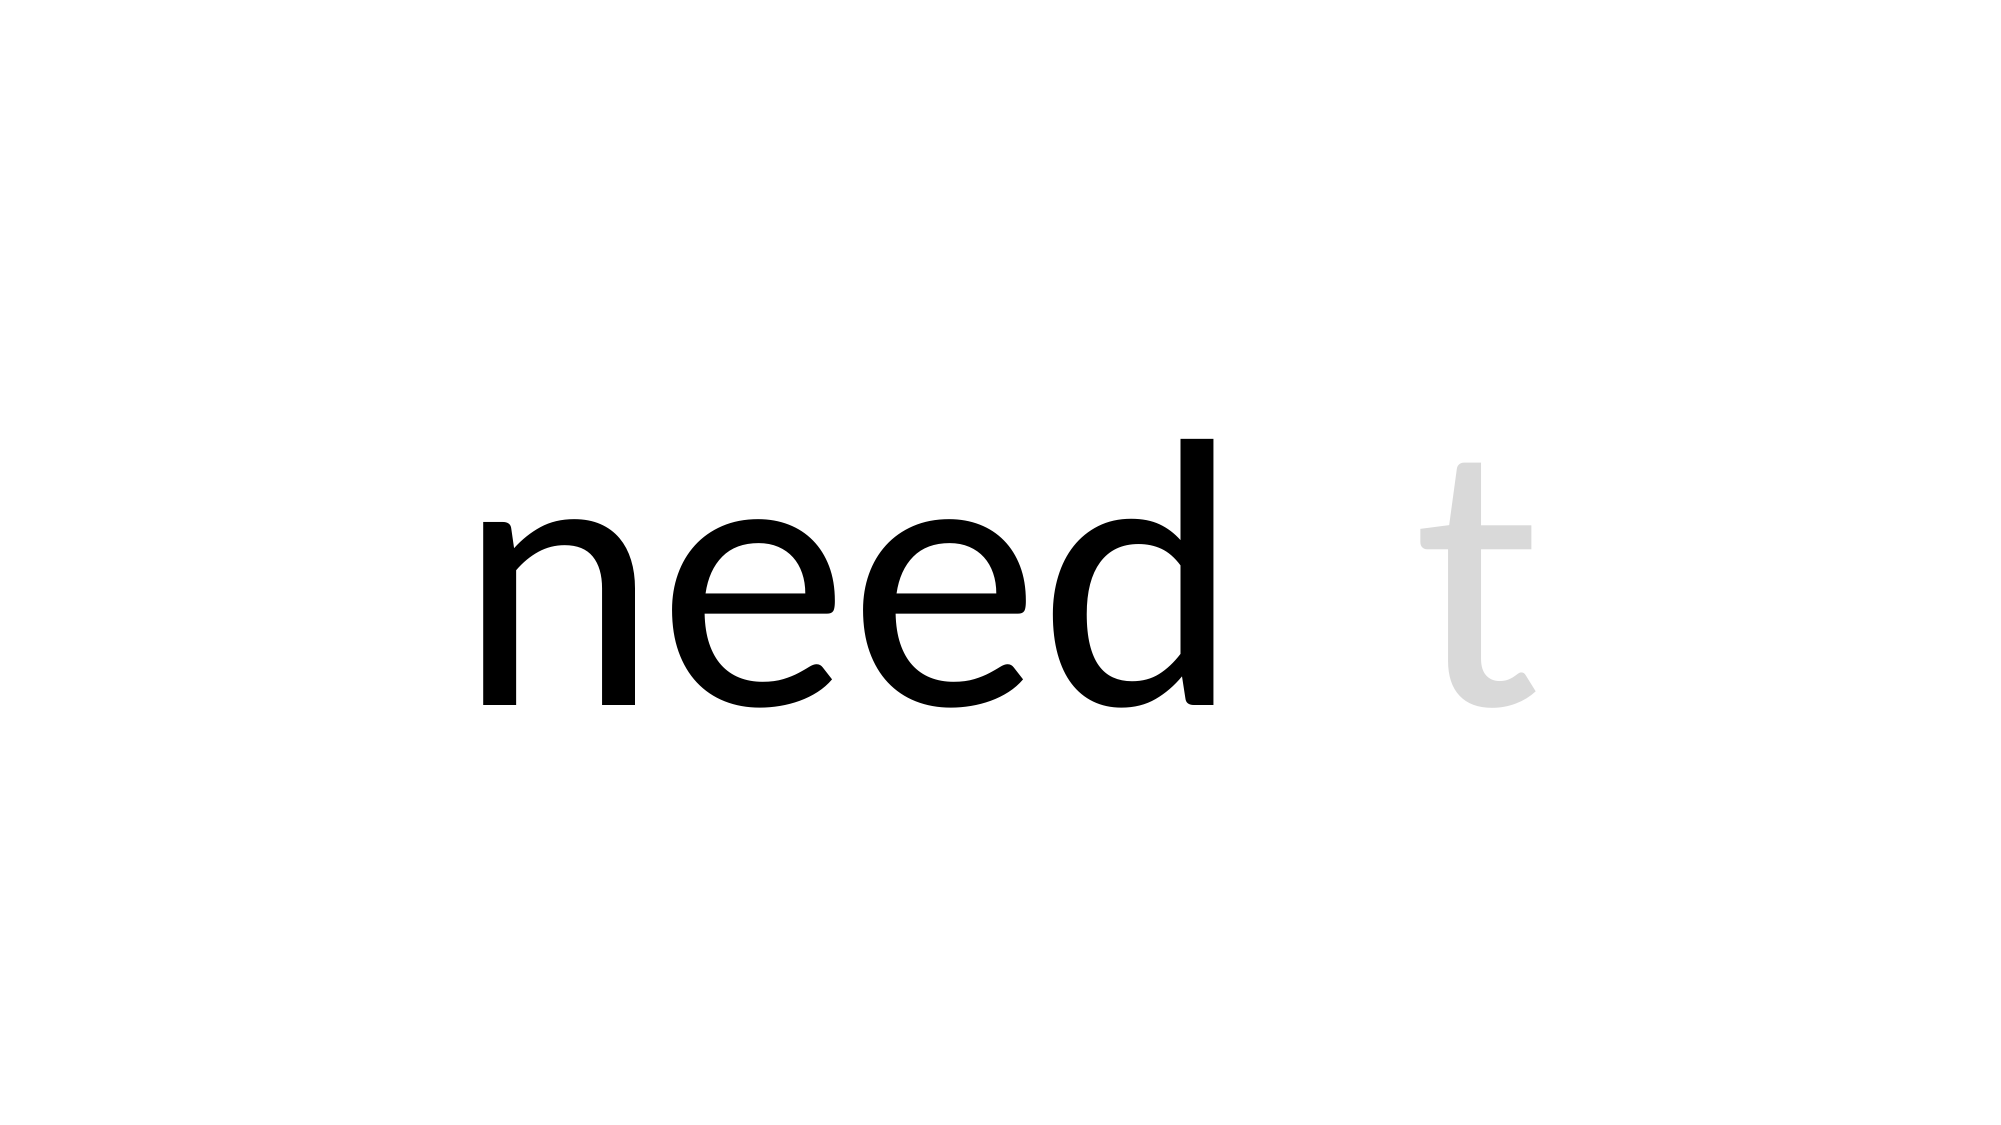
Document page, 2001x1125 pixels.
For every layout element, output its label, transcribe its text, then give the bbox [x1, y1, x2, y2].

list need t [137, 108, 1863, 1014]
